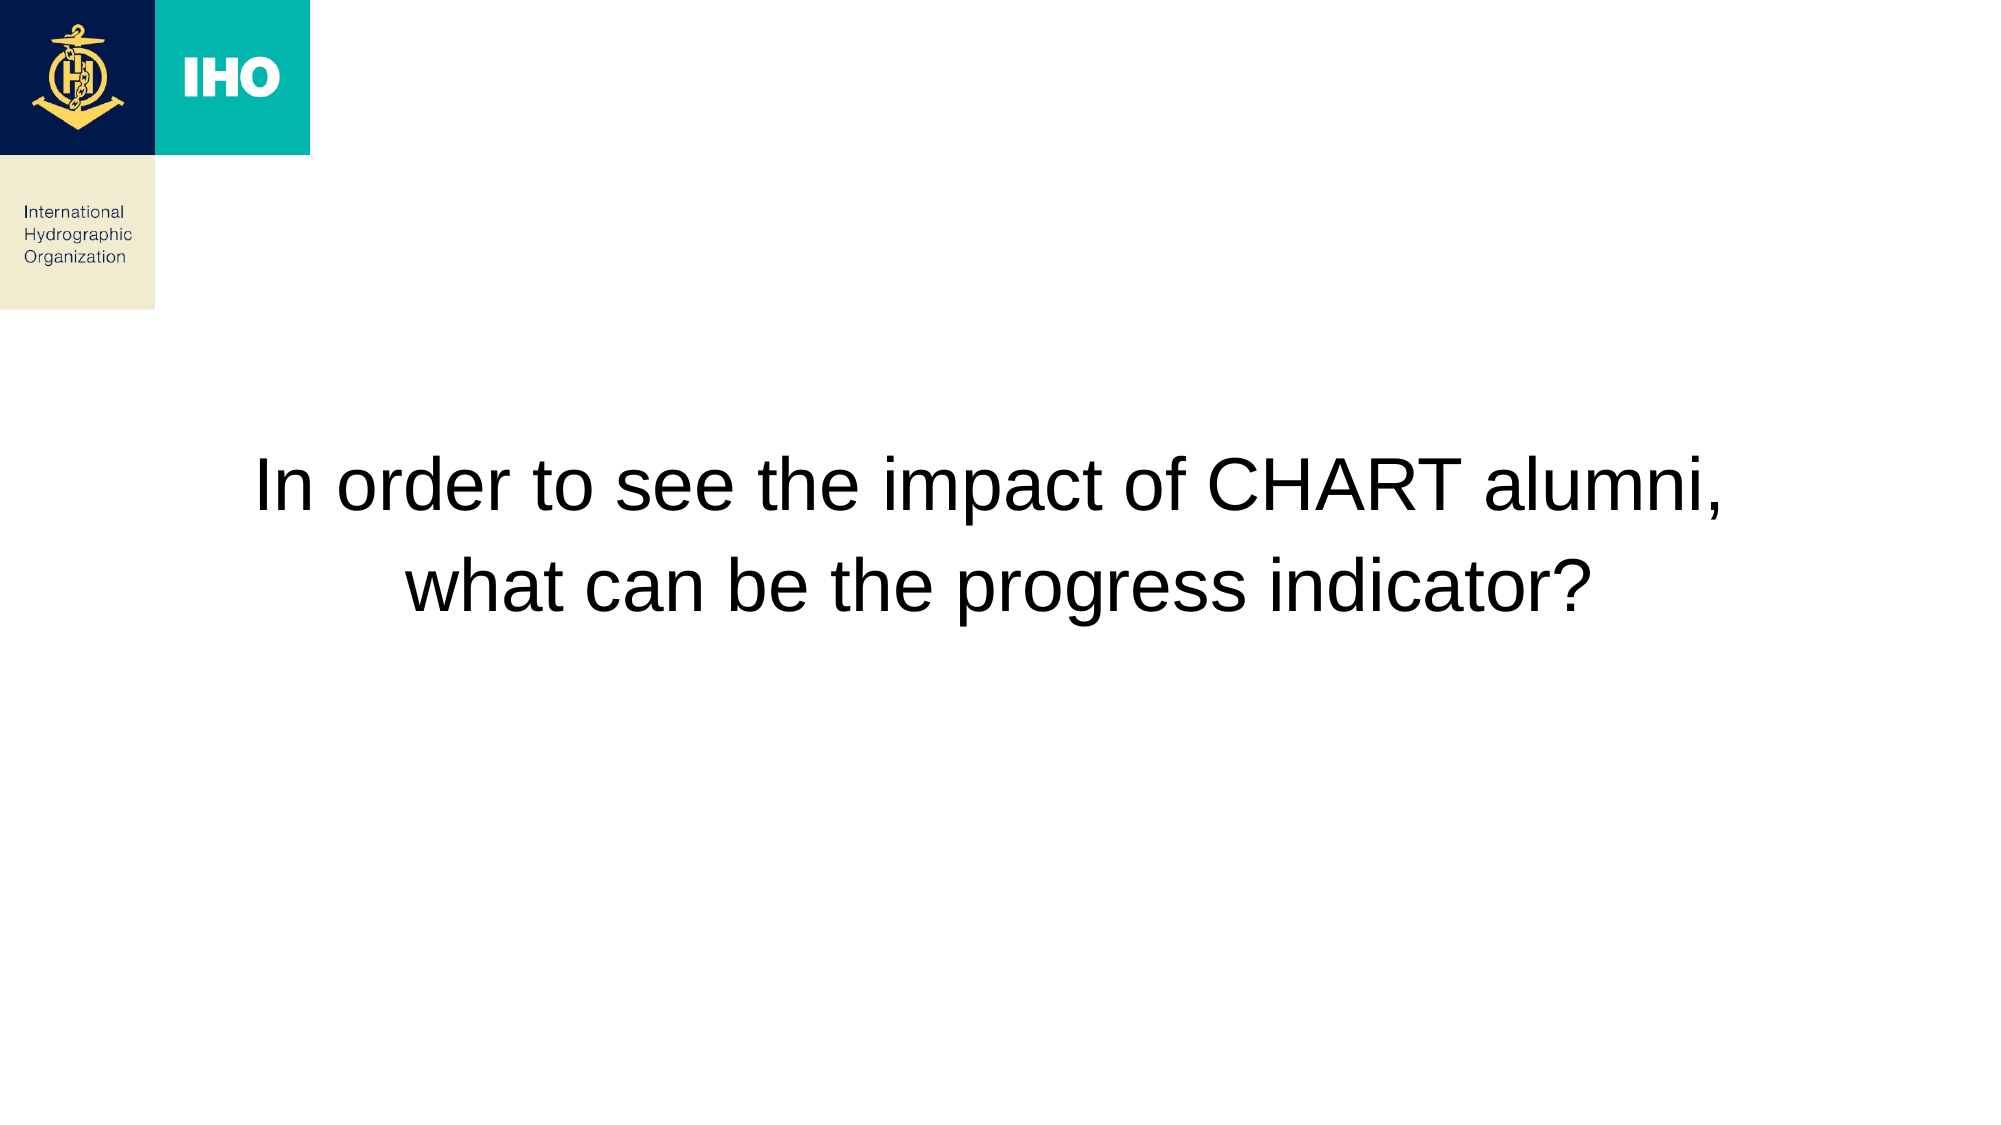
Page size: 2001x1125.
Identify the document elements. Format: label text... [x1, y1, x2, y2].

text_box In order to see the impact of CHART alumni, what can be the progress indicator? [0, 437, 2000, 713]
picture [0, 0, 310, 310]
